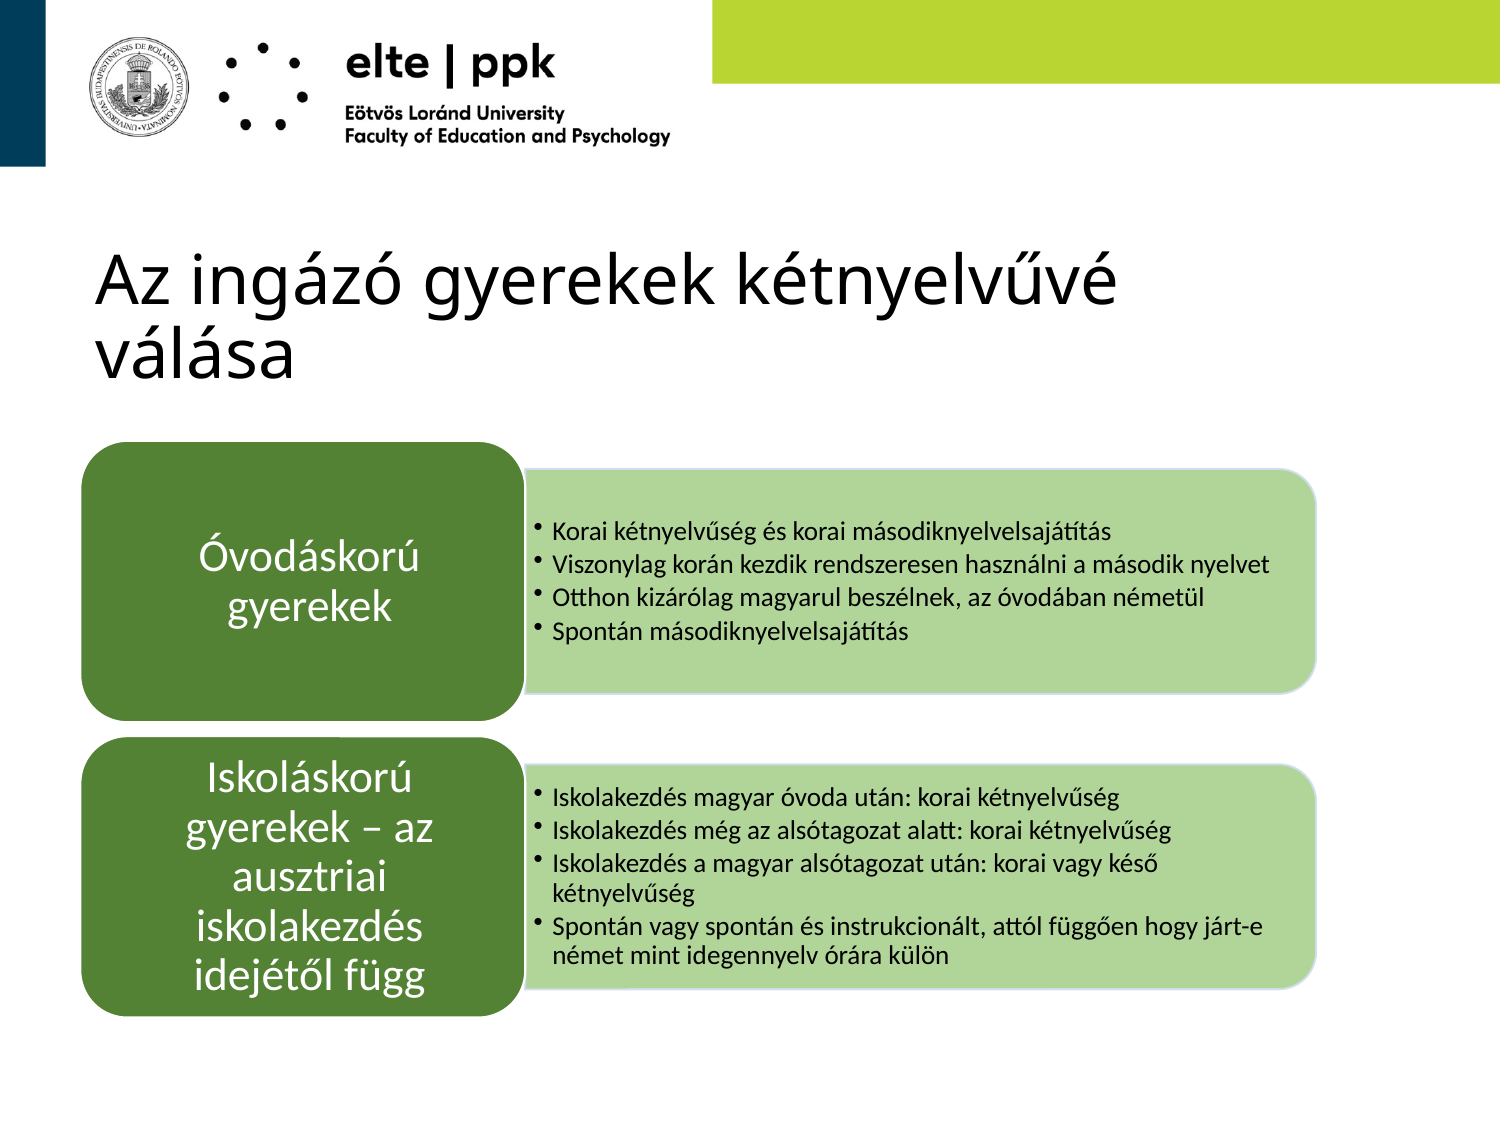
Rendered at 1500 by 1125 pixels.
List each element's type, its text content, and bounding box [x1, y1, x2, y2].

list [80, 440, 1317, 1018]
title Az ingázó gyerekek kétnyelvűvé válása [80, 210, 1317, 429]
picture [80, 29, 678, 161]
